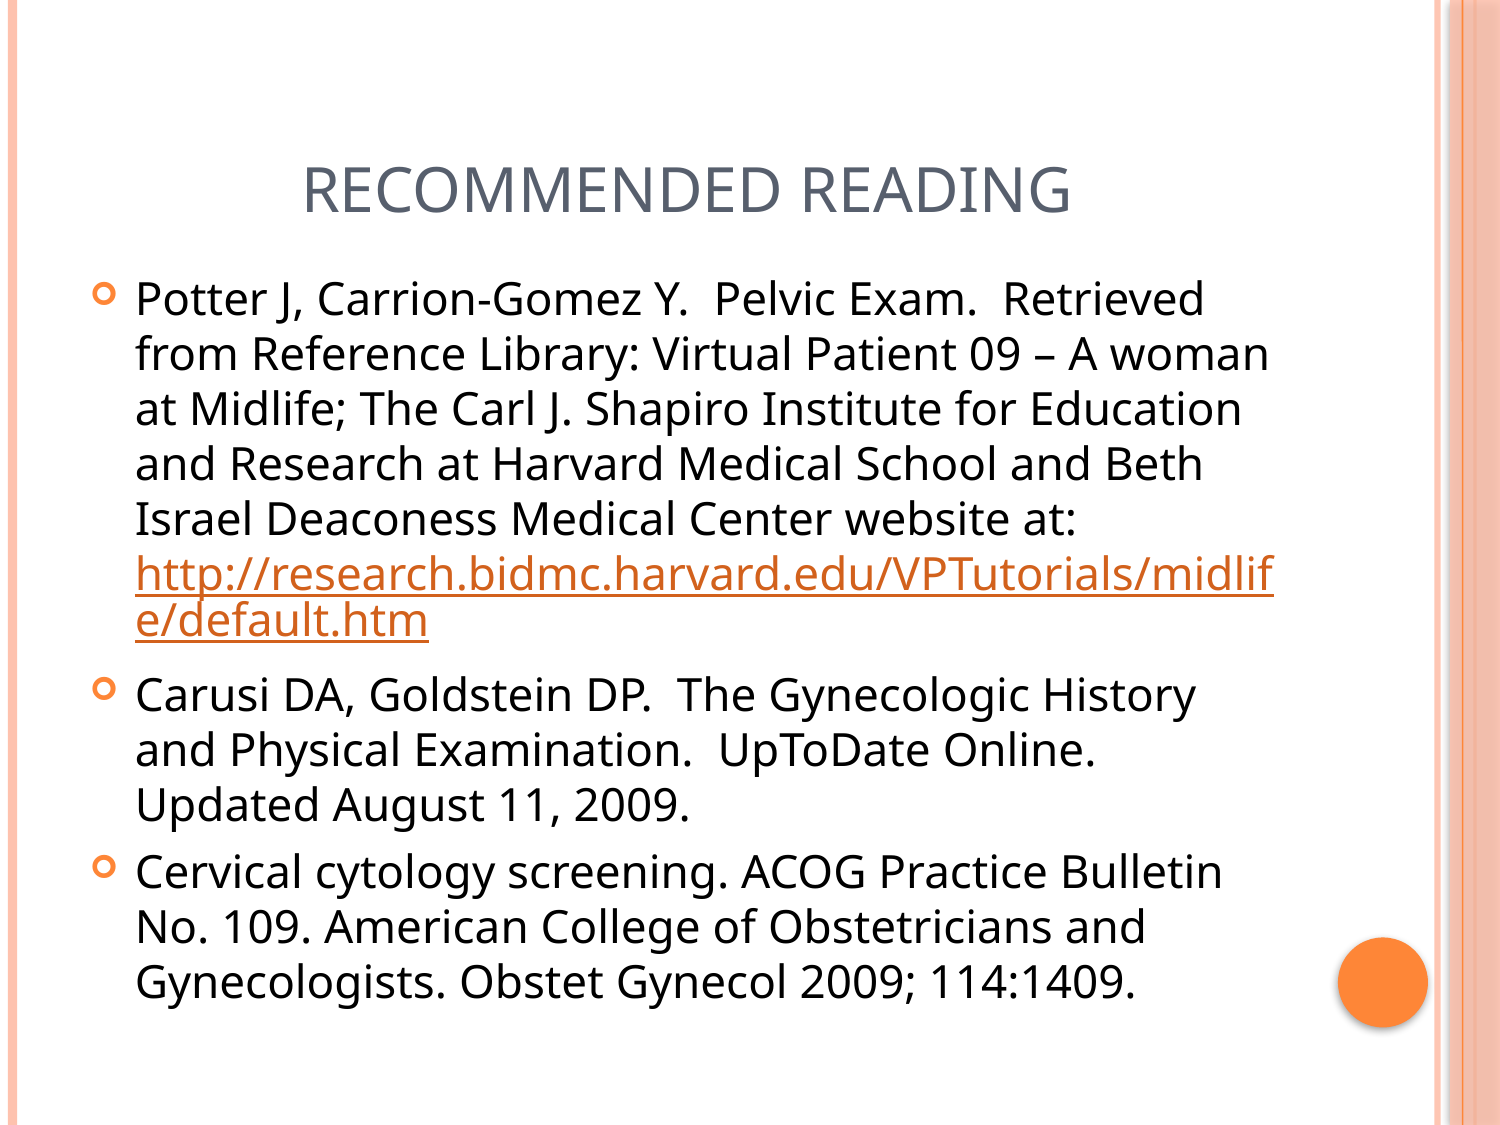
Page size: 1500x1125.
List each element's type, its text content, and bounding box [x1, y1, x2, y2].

list Potter J, Carrion-Gomez Y. Pelvic Exam. Retrieved from Reference Library: Virtual Patient 09 – A woman at Midlife; The Carl J. Shapiro Institute for Education and Research at Harvard Medical School and Beth Israel Deaconess Medical Center website at: http://research.bidmc.harvard.edu/VPTutorials/midlife/default.htm Carusi DA, Goldstein DP. The Gynecologic History and Physical Examination. UpToDate Online. Updated August 11, 2009. Cervical cytology screening. ACOG Practice Bulletin No. 109. American College of Obstetricians and Gynecologists. Obstet Gynecol 2009; 114:1409. [75, 262, 1300, 1125]
title Recommended Reading [75, 45, 1300, 233]
